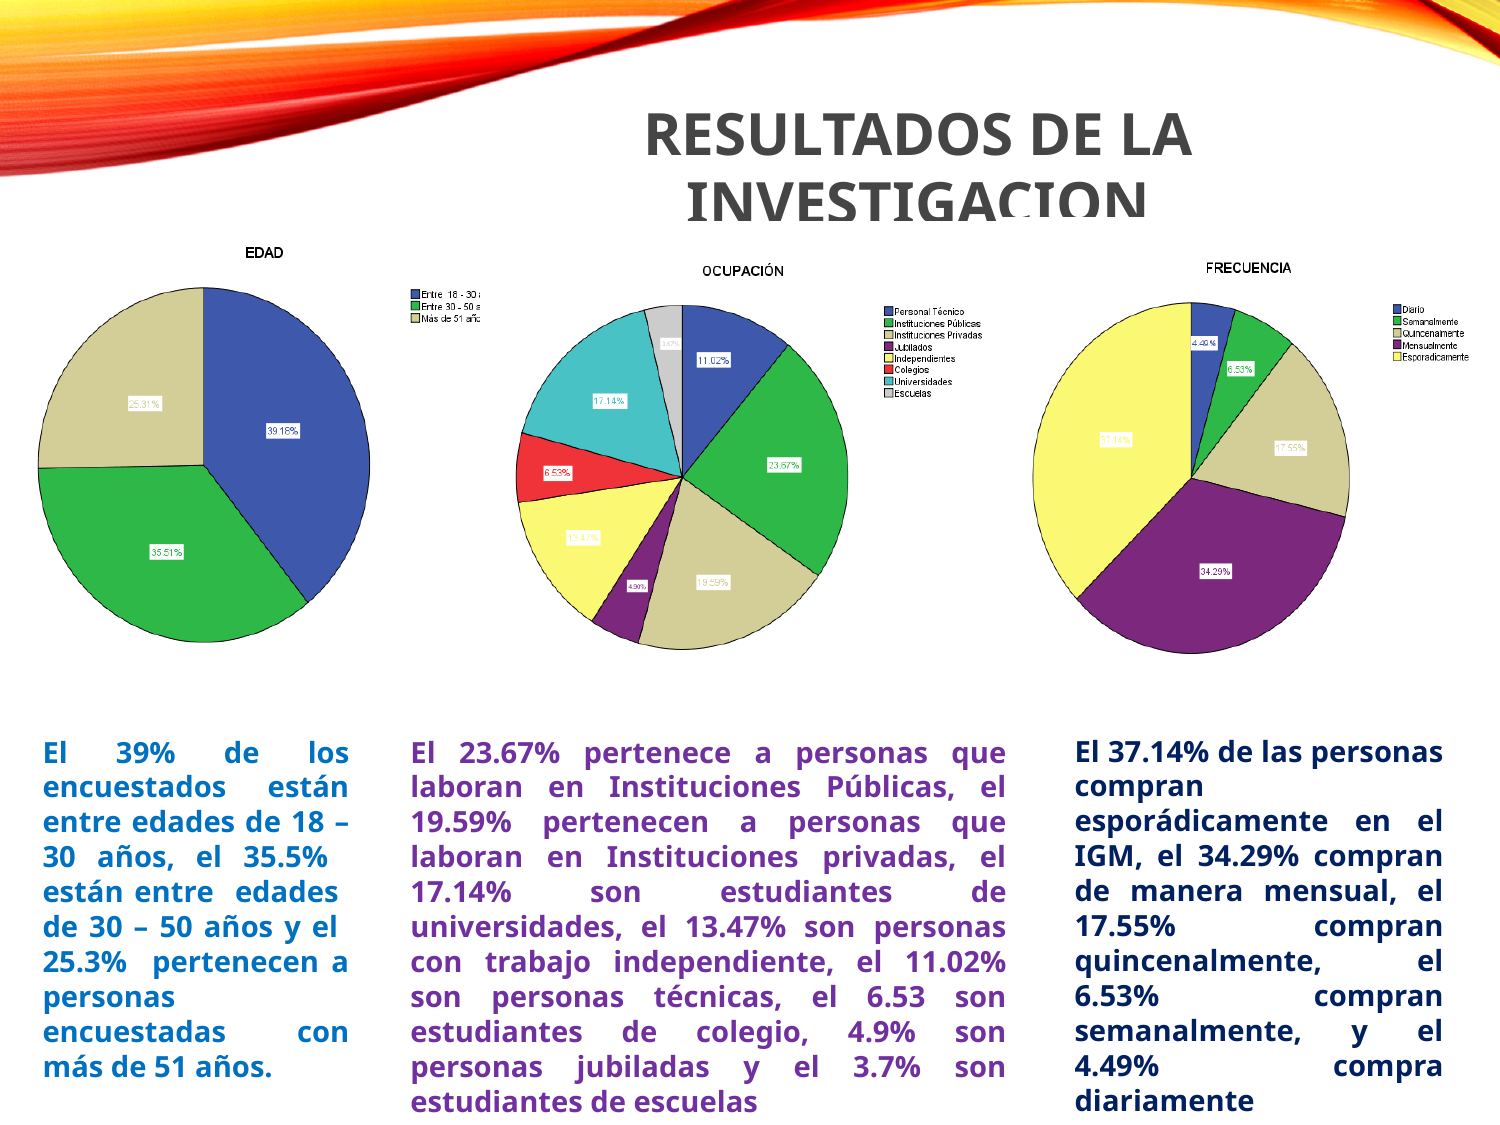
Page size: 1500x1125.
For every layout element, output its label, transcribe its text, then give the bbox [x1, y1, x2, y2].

picture [0, 0, 1500, 178]
text_box El 37.14% de las personas compran esporádicamente en el IGM, el 34.29% compran de manera mensual, el 17.55% compran quincenalmente, el 6.53% compran semanalmente, y el 4.49% compra diariamente [1059, 725, 1459, 1125]
text_box RESULTADOS DE LA INVESTIGACION [395, 89, 1441, 173]
text_box El 23.67% pertenece a personas que laboran en Instituciones Públicas, el 19.59% pertenecen a personas que laboran en Instituciones privadas, el 17.14% son estudiantes de universidades, el 13.47% son personas con trabajo independiente, el 11.02% son personas técnicas, el 6.53 son estudiantes de colegio, 4.9% son personas jubiladas y el 3.7% son estudiantes de escuelas [395, 691, 1022, 1125]
picture [1, 201, 1500, 662]
text_box El 39% de los encuestados están entre edades de 18 – 30 años, el 35.5% están entre edades de 30 – 50 años y el 25.3% pertenecen a personas encuestadas con más de 51 años. [27, 726, 365, 1091]
